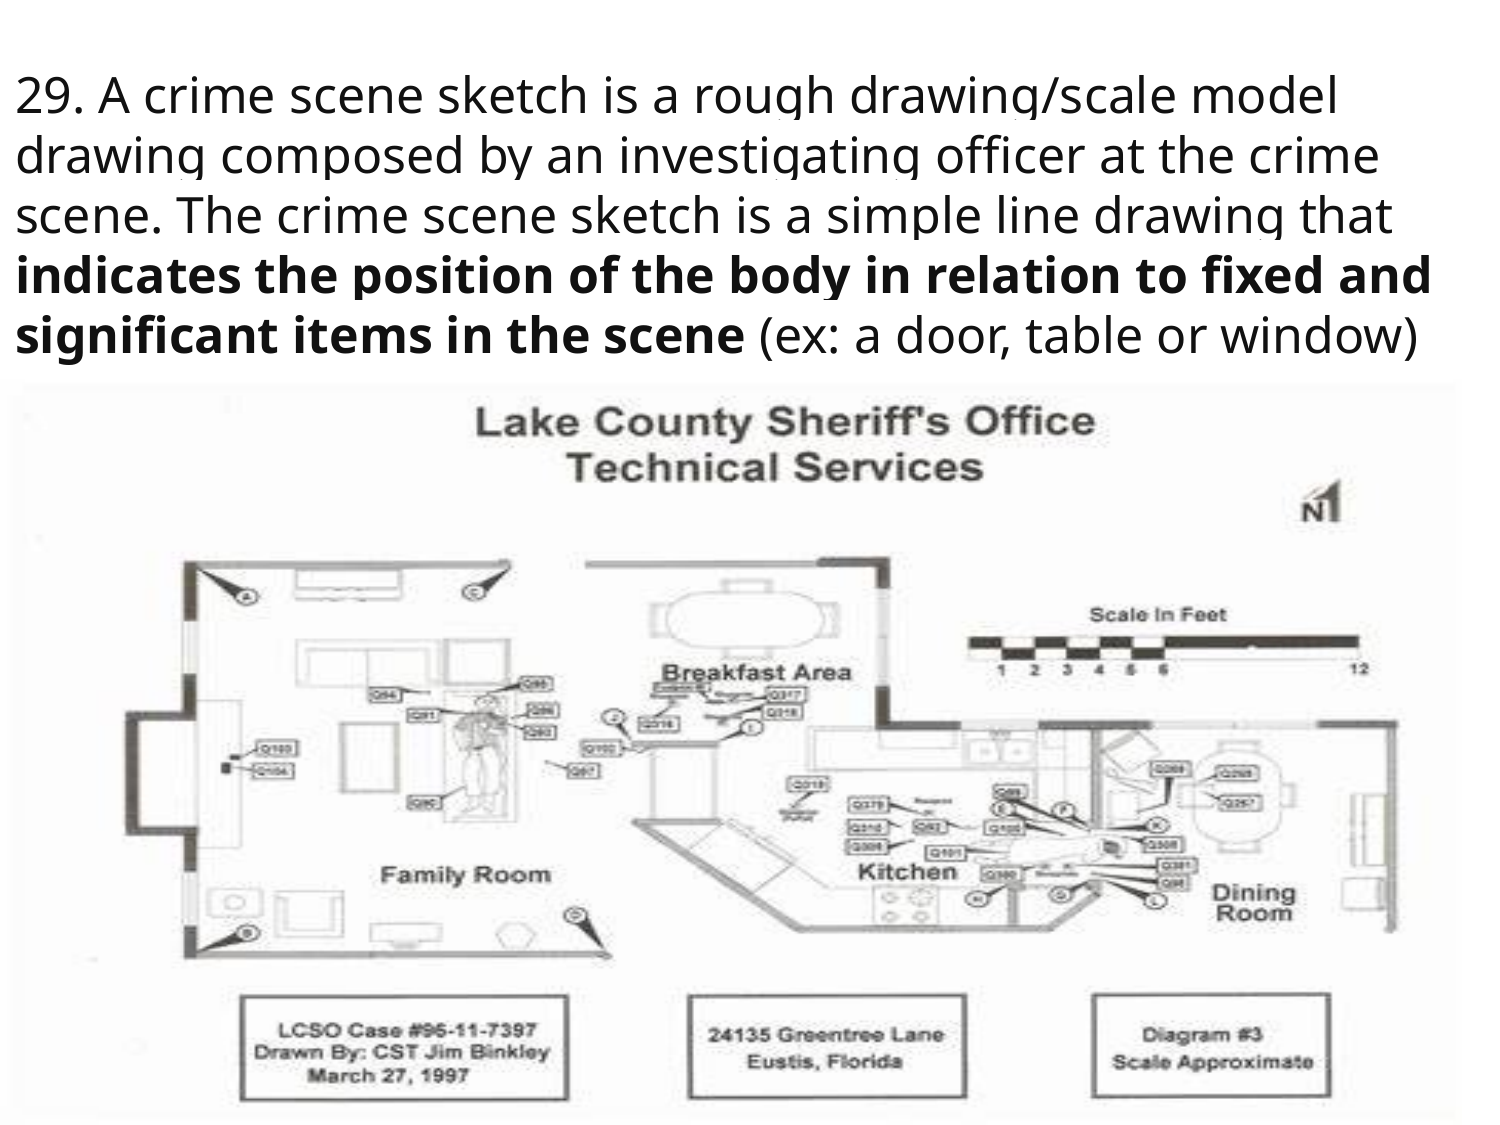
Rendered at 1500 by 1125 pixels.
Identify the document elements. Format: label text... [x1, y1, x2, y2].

picture [0, 379, 1462, 1125]
text_box 29. A crime scene sketch is a rough drawing/scale model drawing composed by an investigating officer at the crime scene. The crime scene sketch is a simple line drawing that indicates the position of the body in relation to fixed and significant items in the scene (ex: a door, table or window) [0, 48, 1500, 379]
